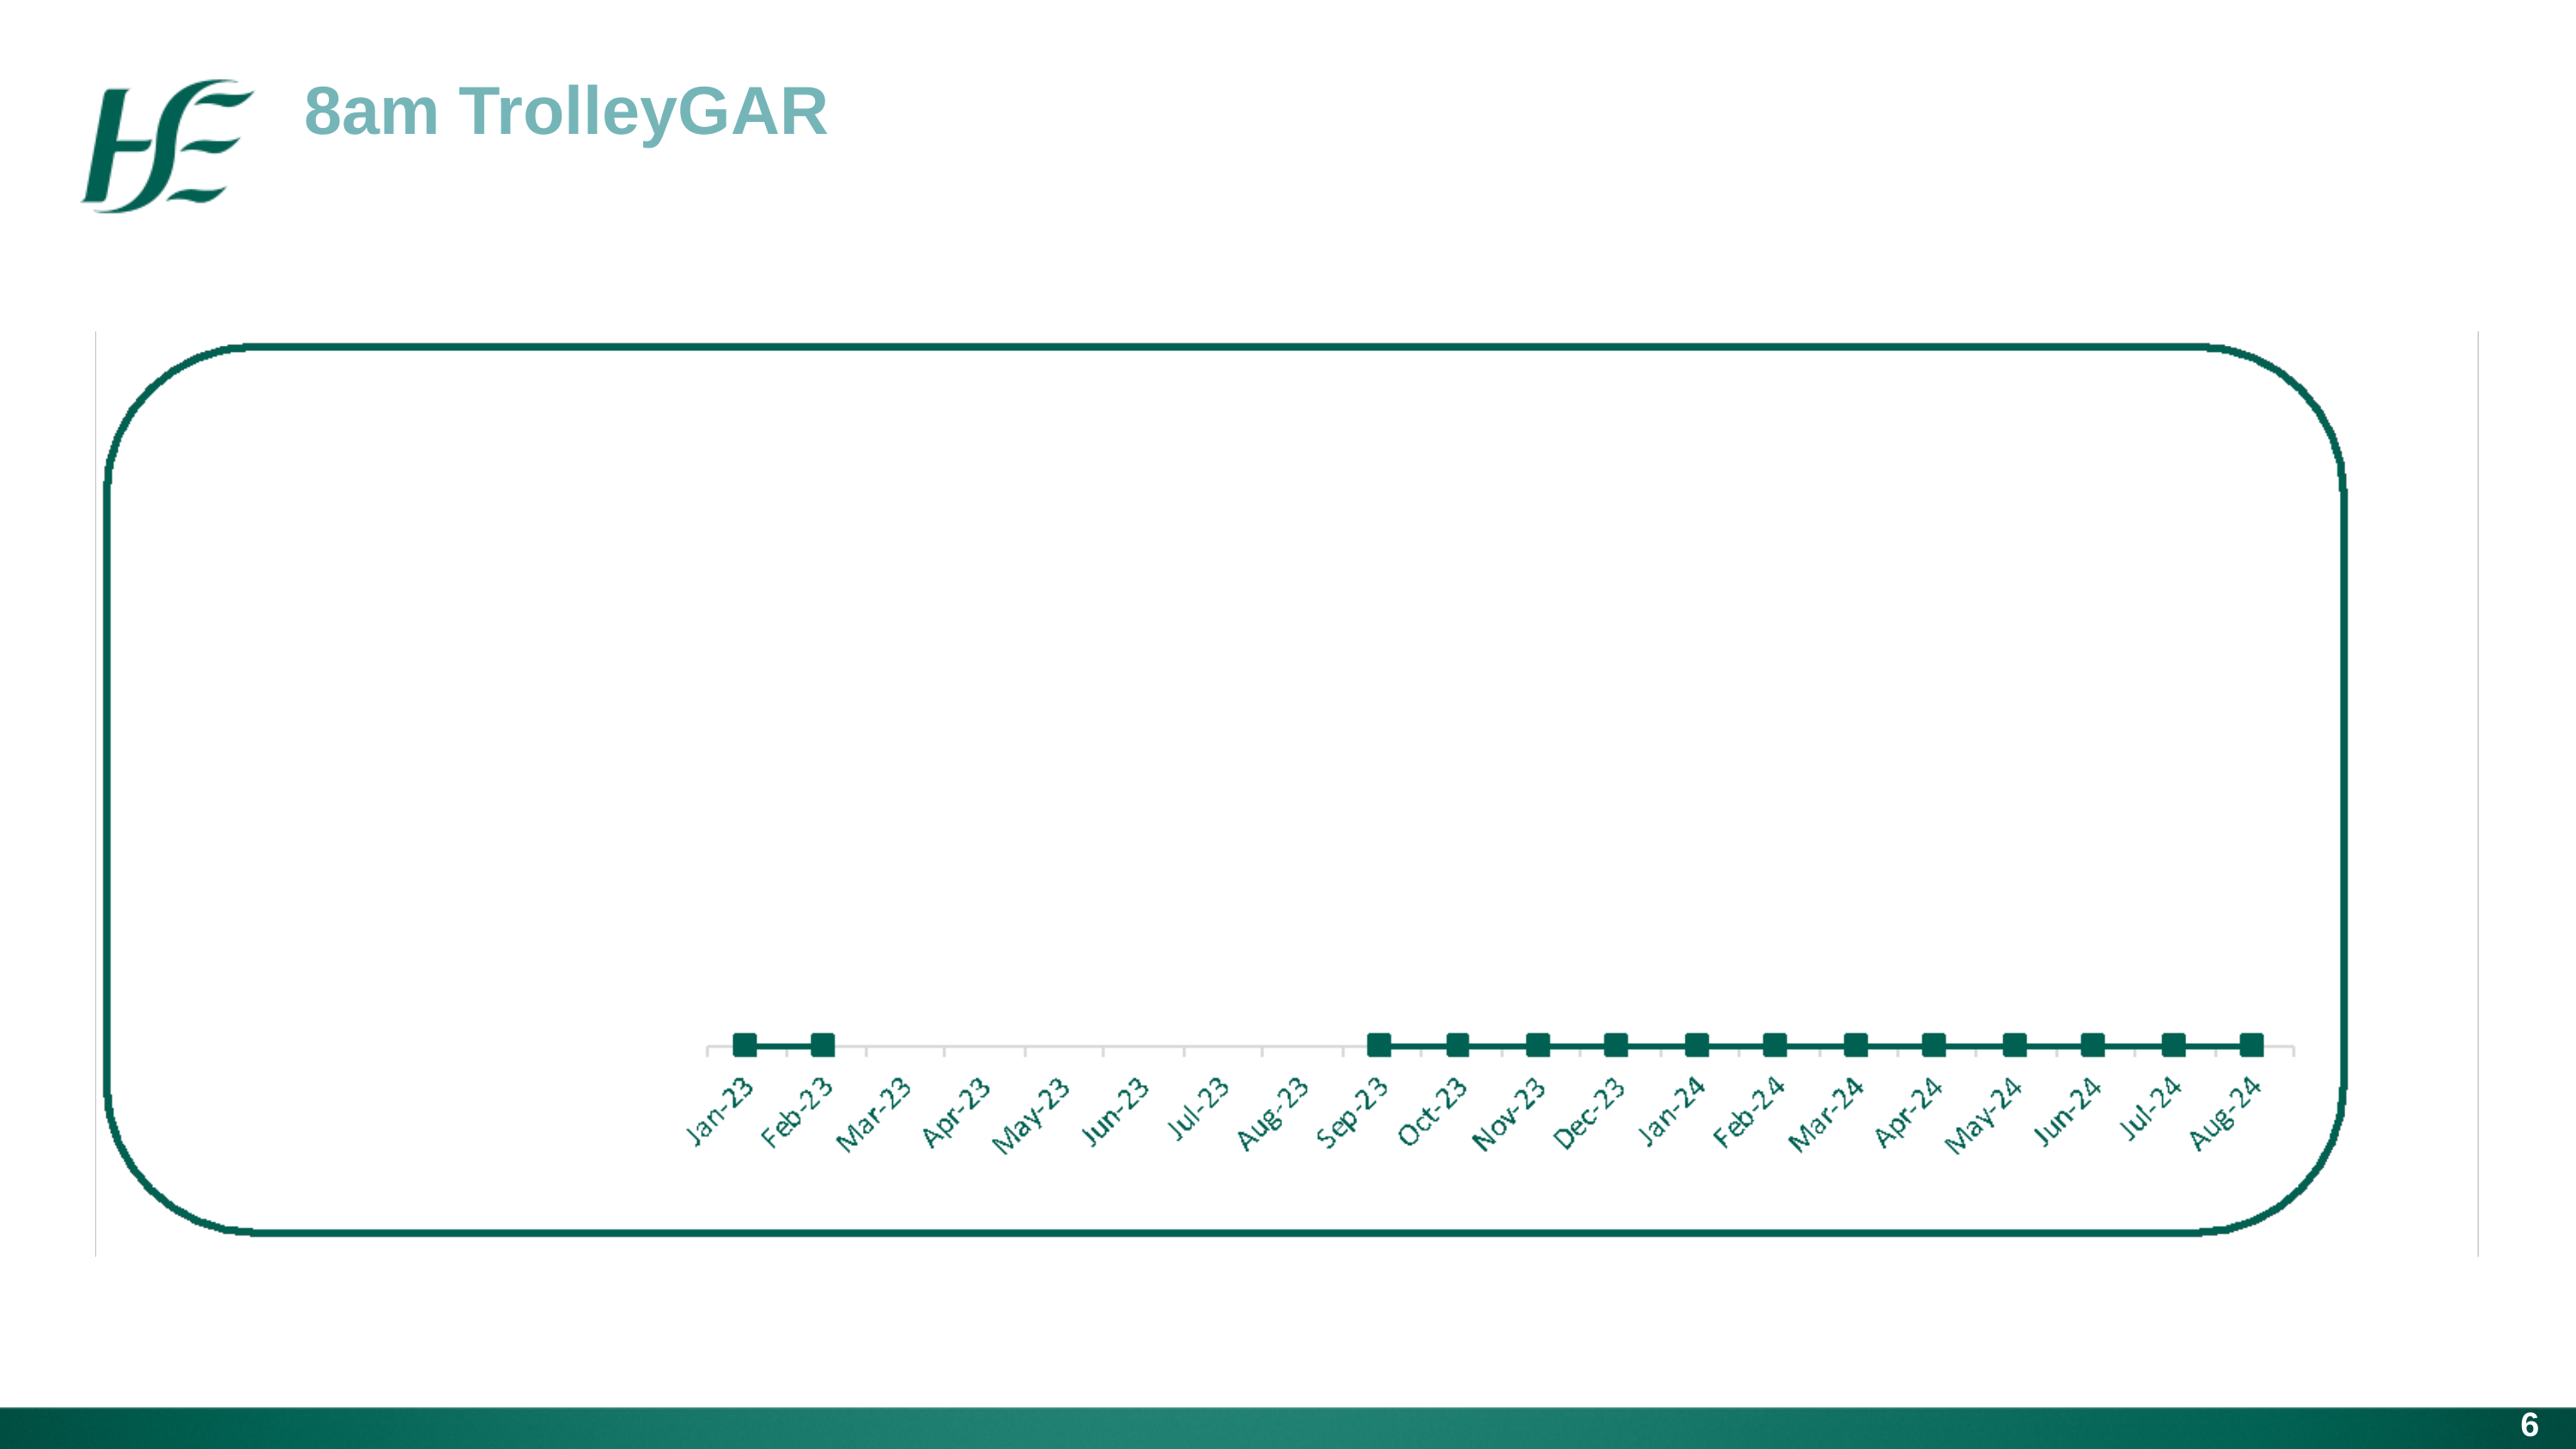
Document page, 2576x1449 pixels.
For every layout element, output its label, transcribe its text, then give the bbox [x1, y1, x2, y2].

picture [0, 0, 2576, 1449]
list 8am TrolleyGAR [304, 76, 1563, 306]
text_box 6 [2475, 1389, 2553, 1433]
